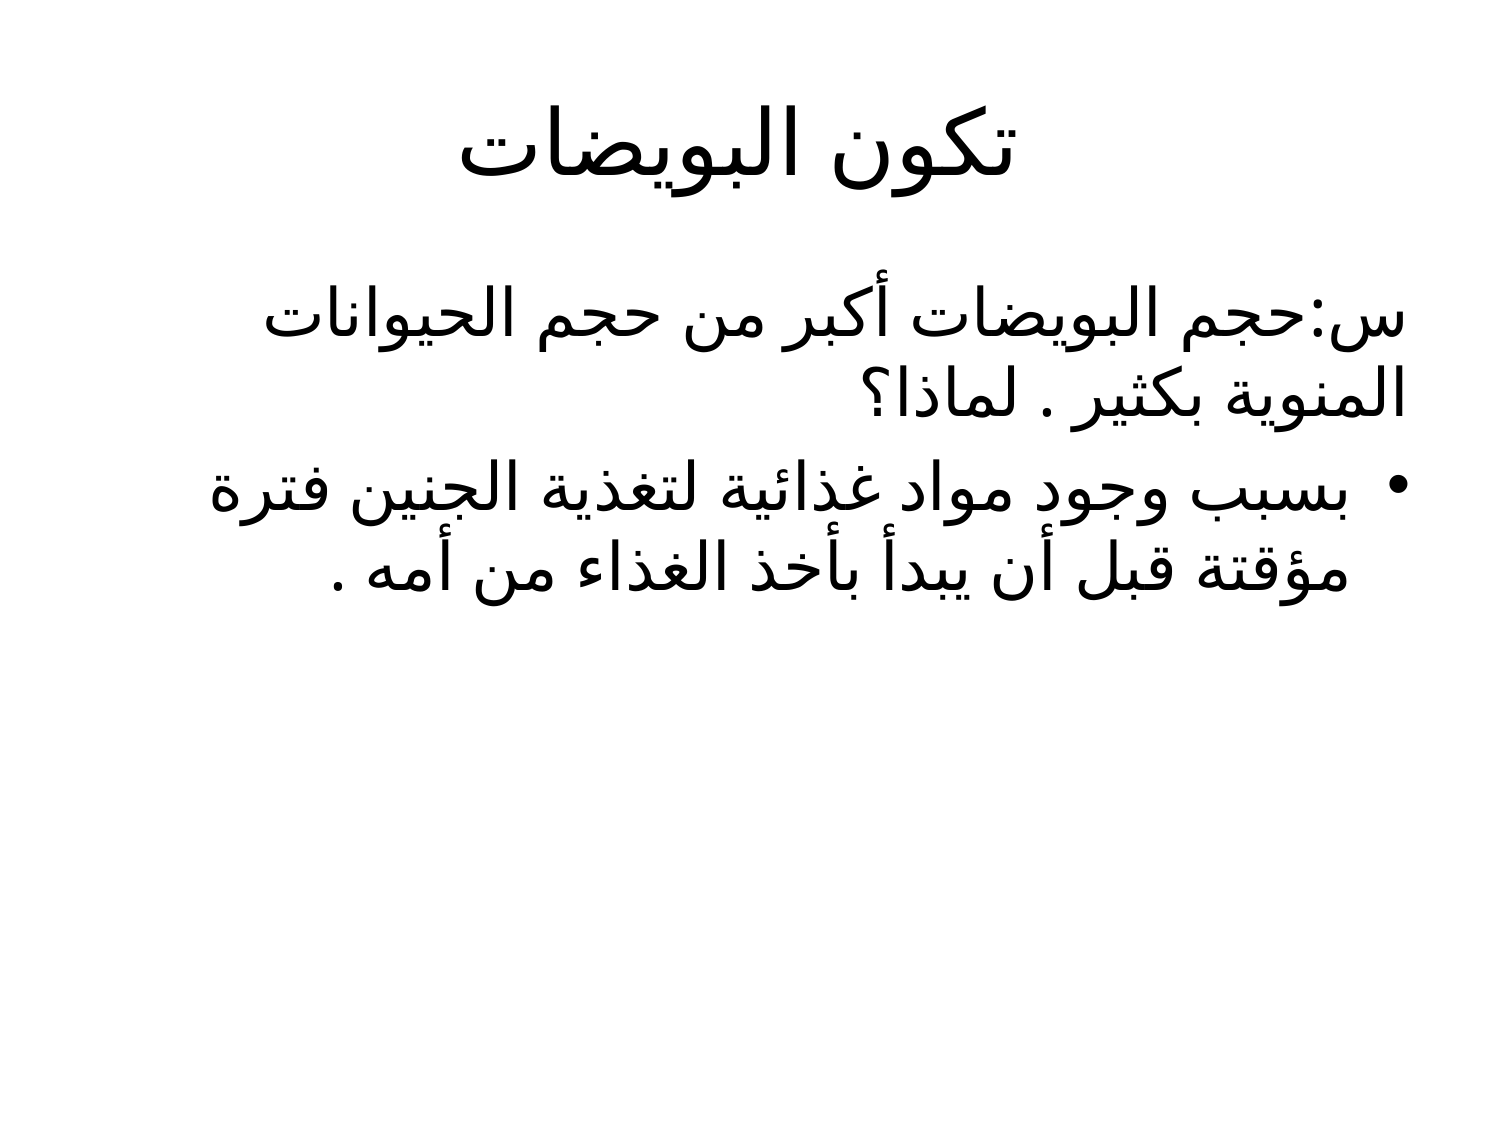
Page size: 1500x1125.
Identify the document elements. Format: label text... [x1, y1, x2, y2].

list س:حجم البويضات أكبر من حجم الحيوانات المنوية بكثير . لماذا؟ بسبب وجود مواد غذائية لتغذية الجنين فترة مؤقتة قبل أن يبدأ بأخذ الغذاء من أمه . [75, 262, 1425, 1005]
title تكون البويضات [75, 45, 1425, 233]
